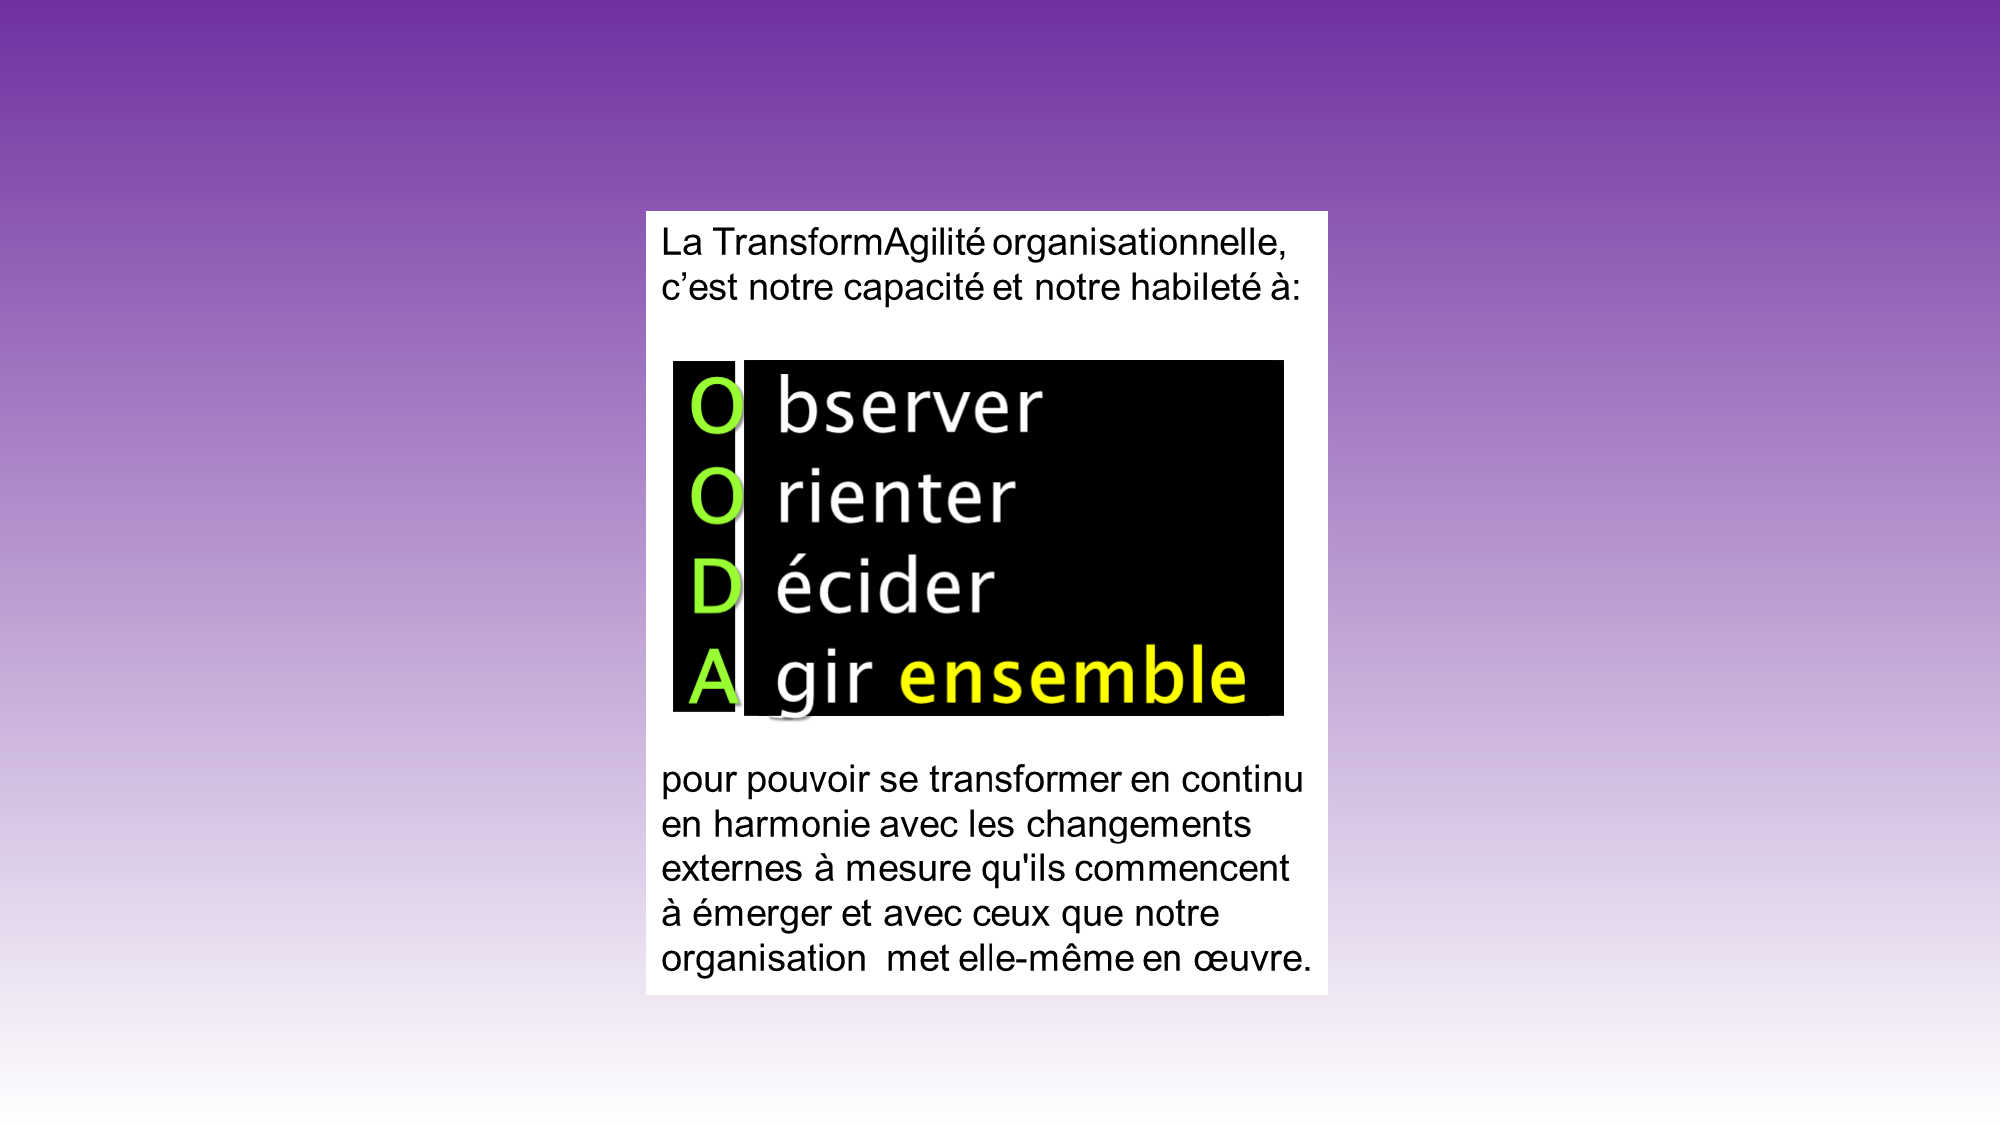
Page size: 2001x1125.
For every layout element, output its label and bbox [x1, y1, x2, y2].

picture [641, 344, 1301, 781]
list [638, 206, 1345, 1003]
